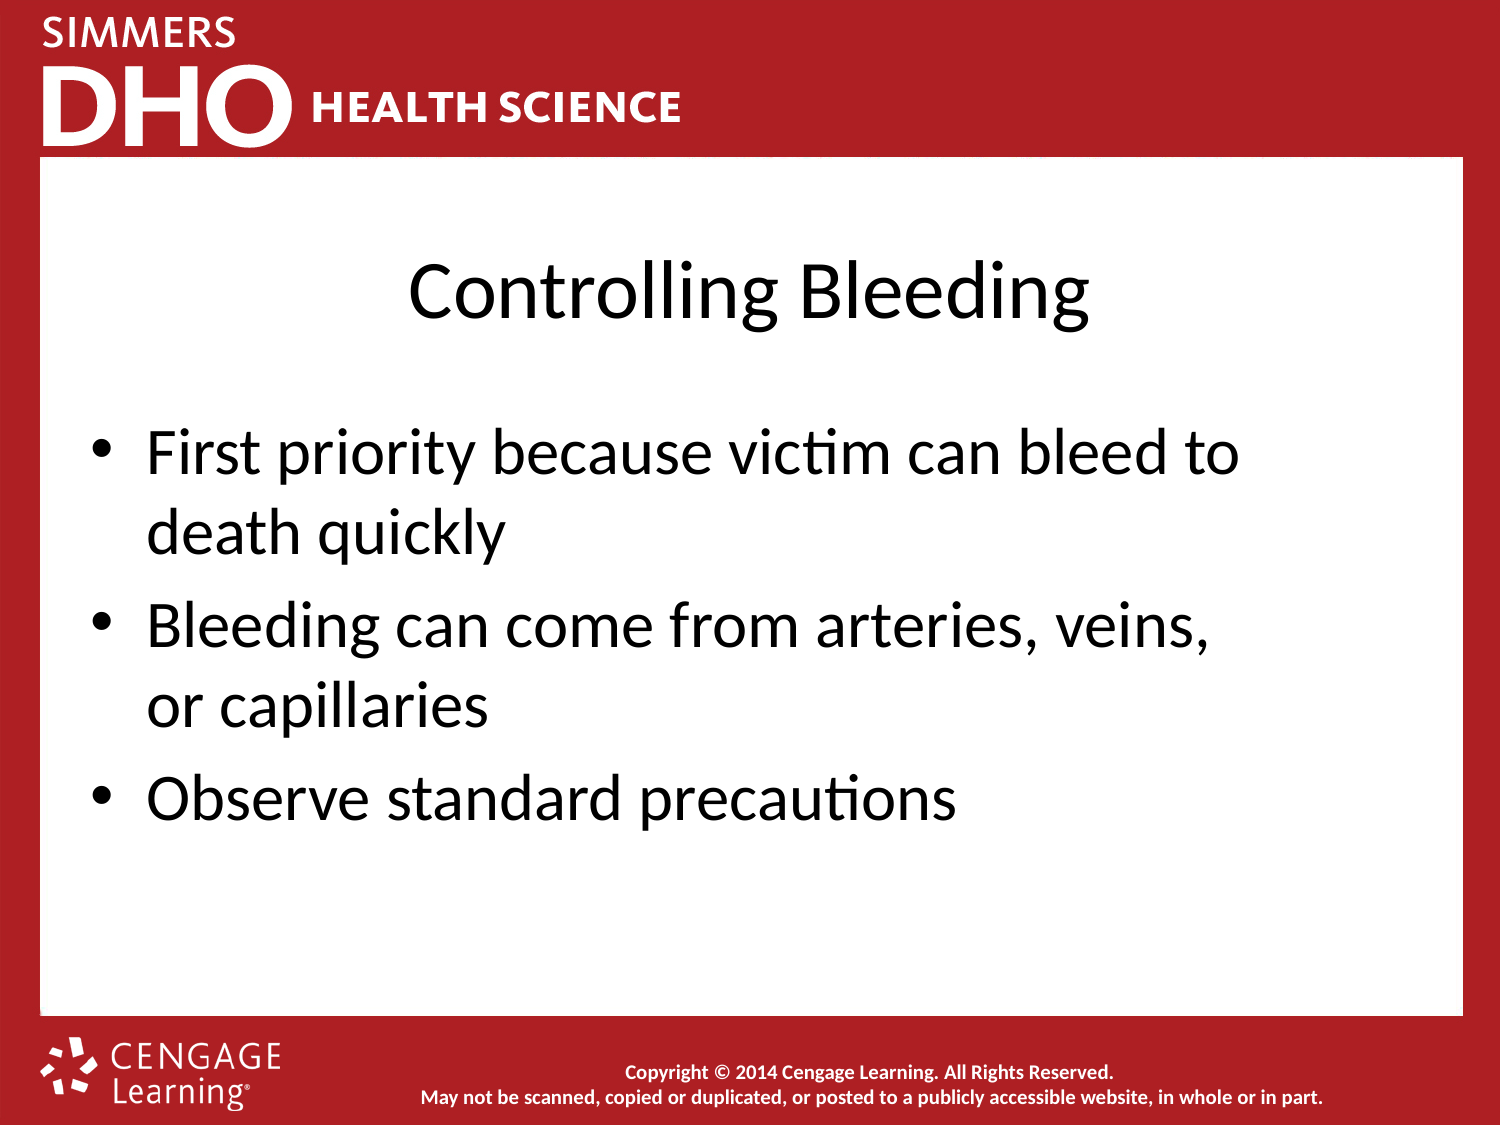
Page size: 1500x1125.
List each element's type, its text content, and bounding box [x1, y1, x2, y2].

title Controlling Bleeding [75, 191, 1425, 379]
picture [0, 0, 1500, 1125]
list First priority because victim can bleed to death quickly Bleeding can come from arteries, veins, or capillaries Observe standard precautions [75, 399, 1425, 1005]
